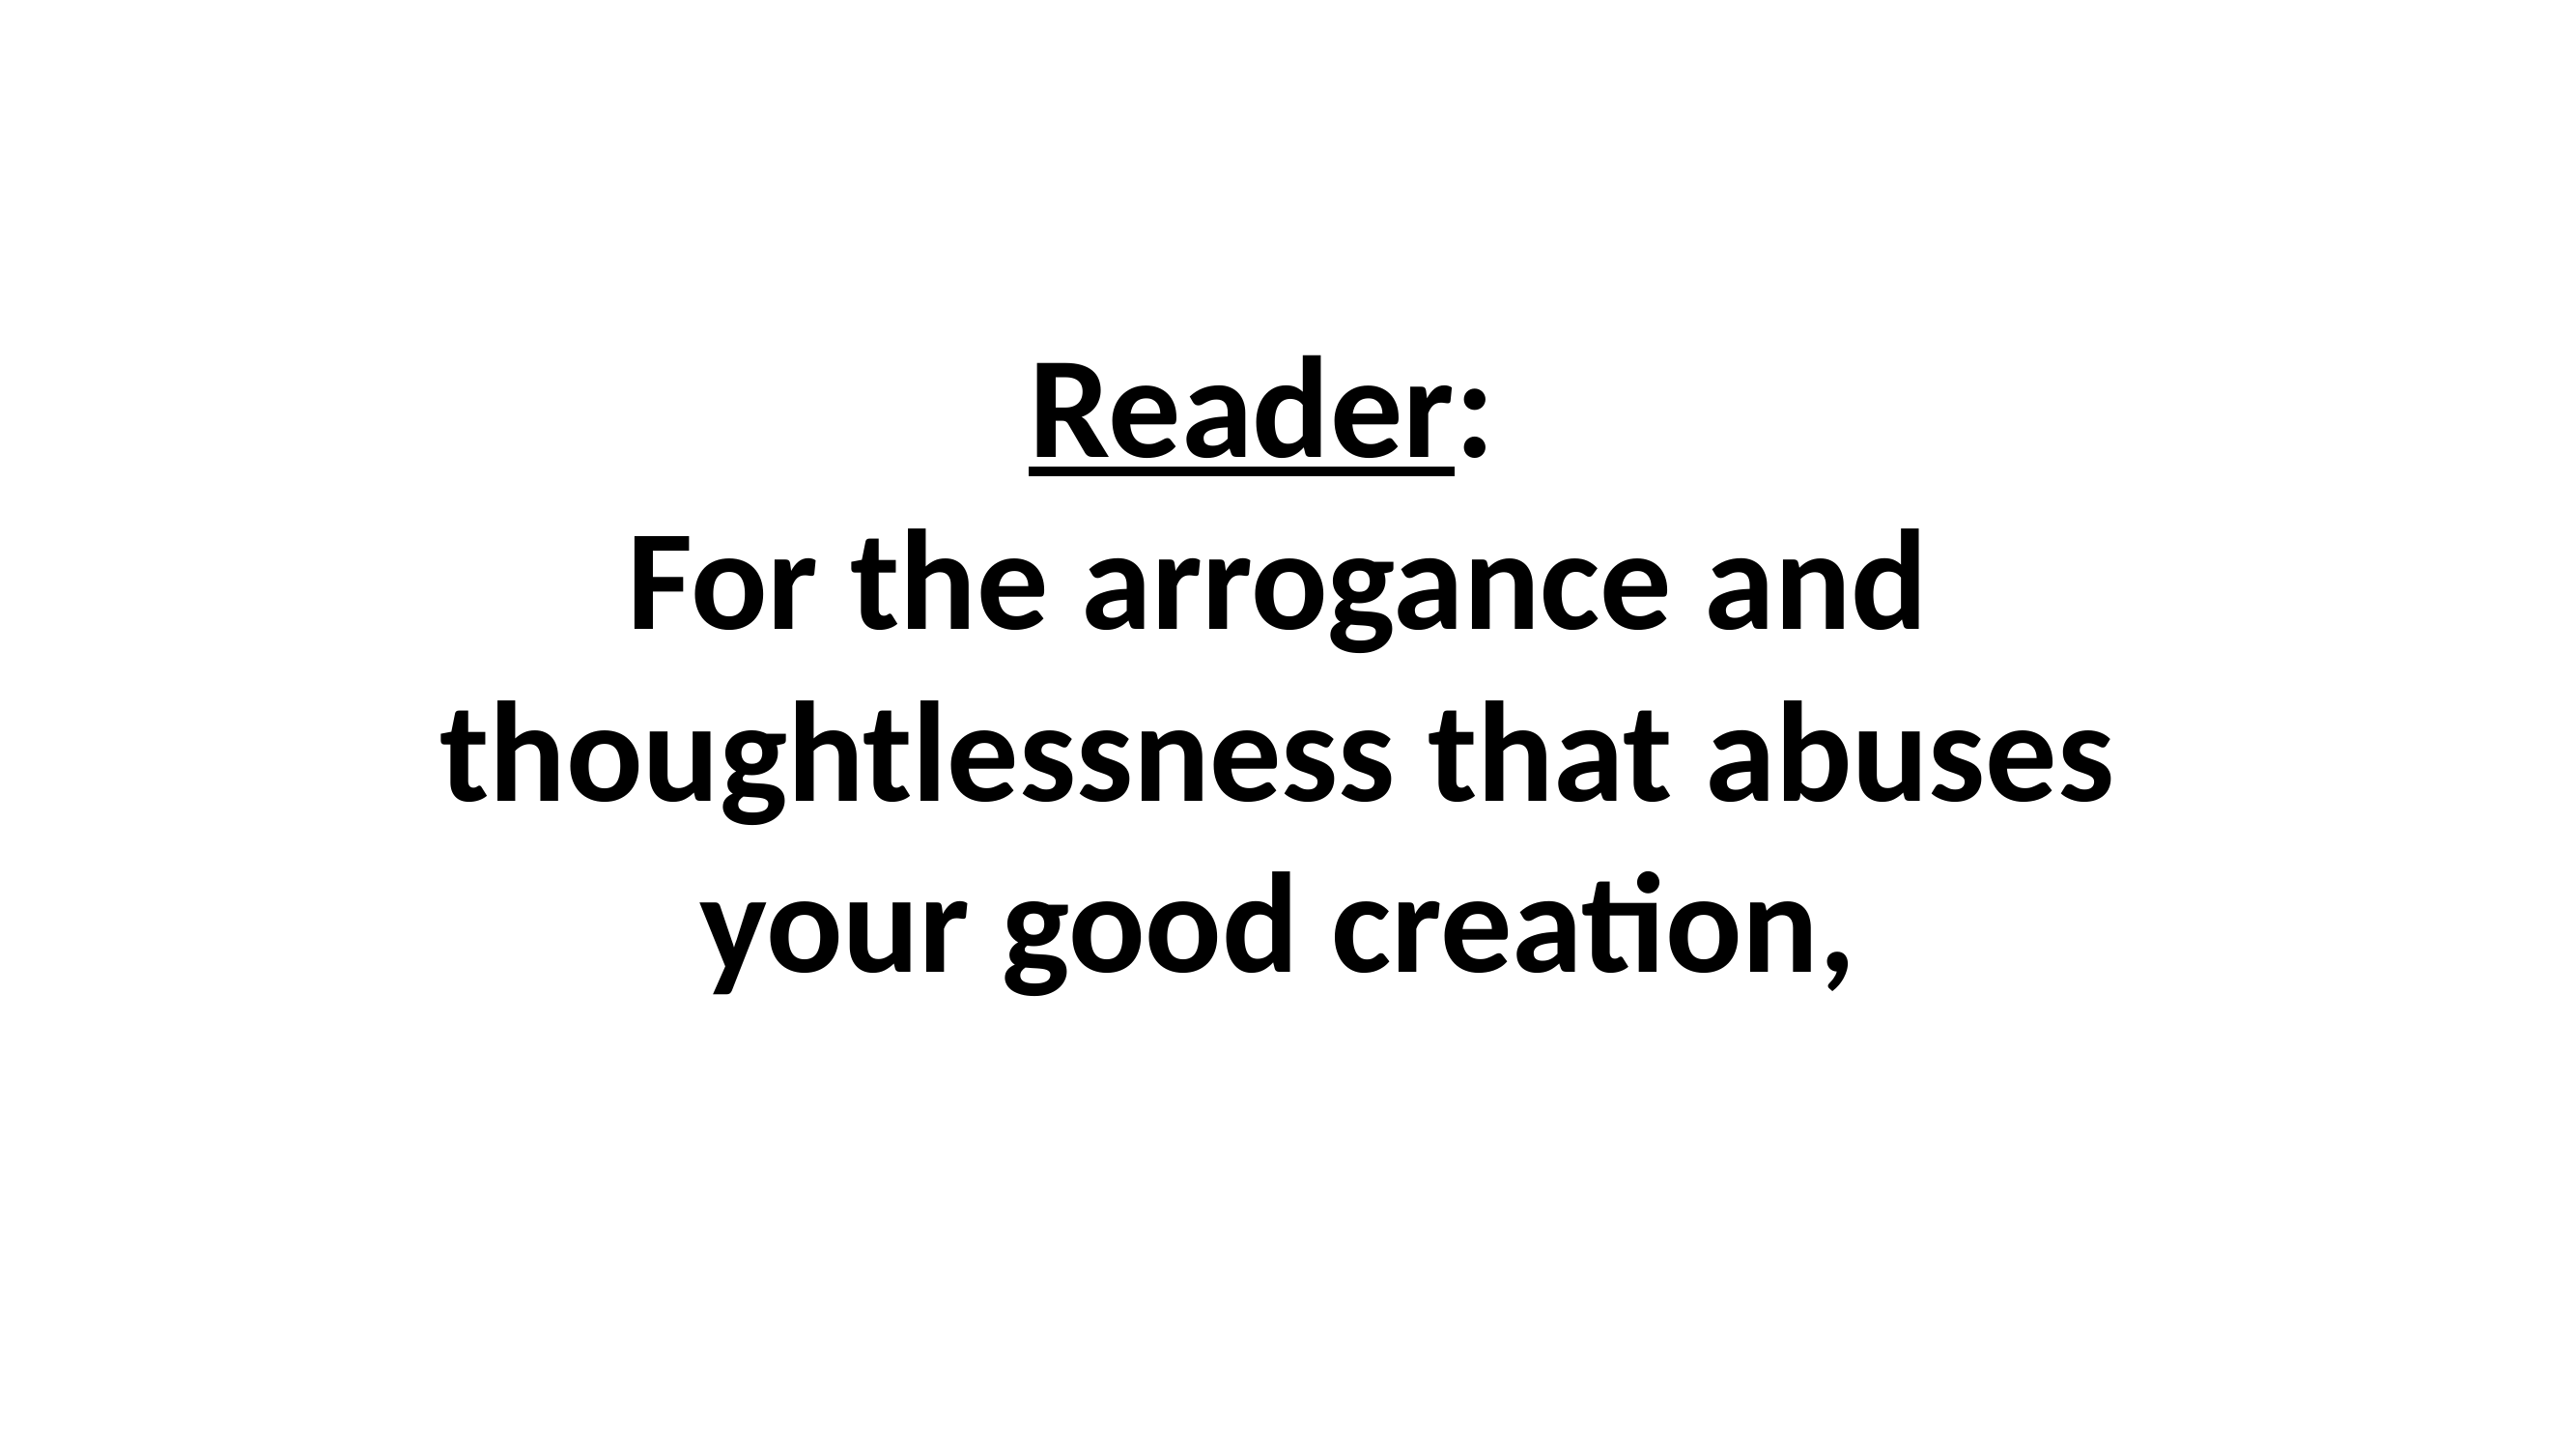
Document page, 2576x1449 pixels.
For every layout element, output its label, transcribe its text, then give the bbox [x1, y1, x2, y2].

title Reader: For the arrogance and thoughtlessness that abuses your good creation, [362, 181, 2194, 1133]
